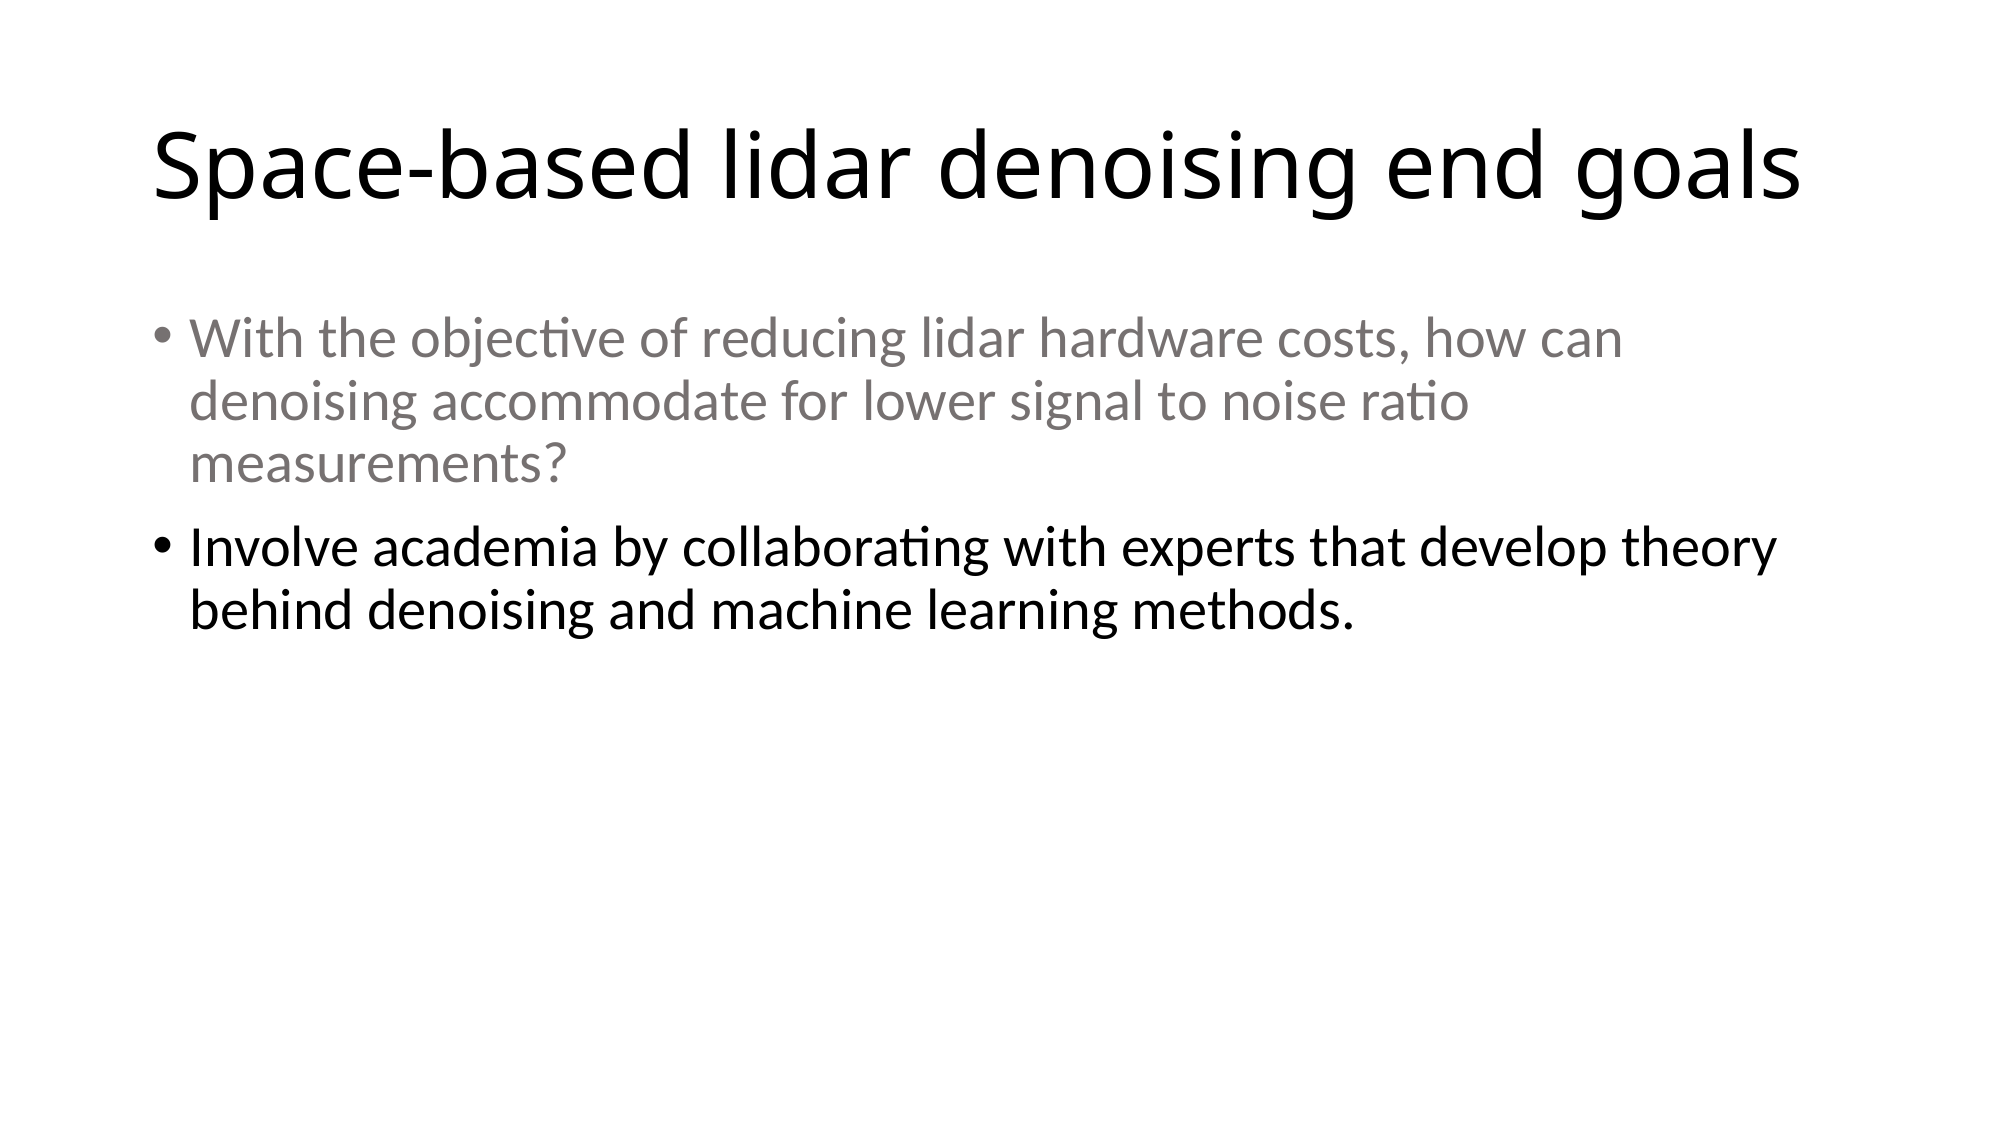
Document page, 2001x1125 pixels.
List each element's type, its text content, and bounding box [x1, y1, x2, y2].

title Space-based lidar denoising end goals [137, 59, 1863, 278]
list With the objective of reducing lidar hardware costs, how can denoising accommodate for lower signal to noise ratio measurements? Involve academia by collaborating with experts that develop theory behind denoising and machine learning methods. In our previous attempts we tried to denoise CALIOP at the maximum vertical and horizontal resolutions. We took one step back and instead focus now on performing denoising on lower resolutions. [137, 299, 1863, 1014]
